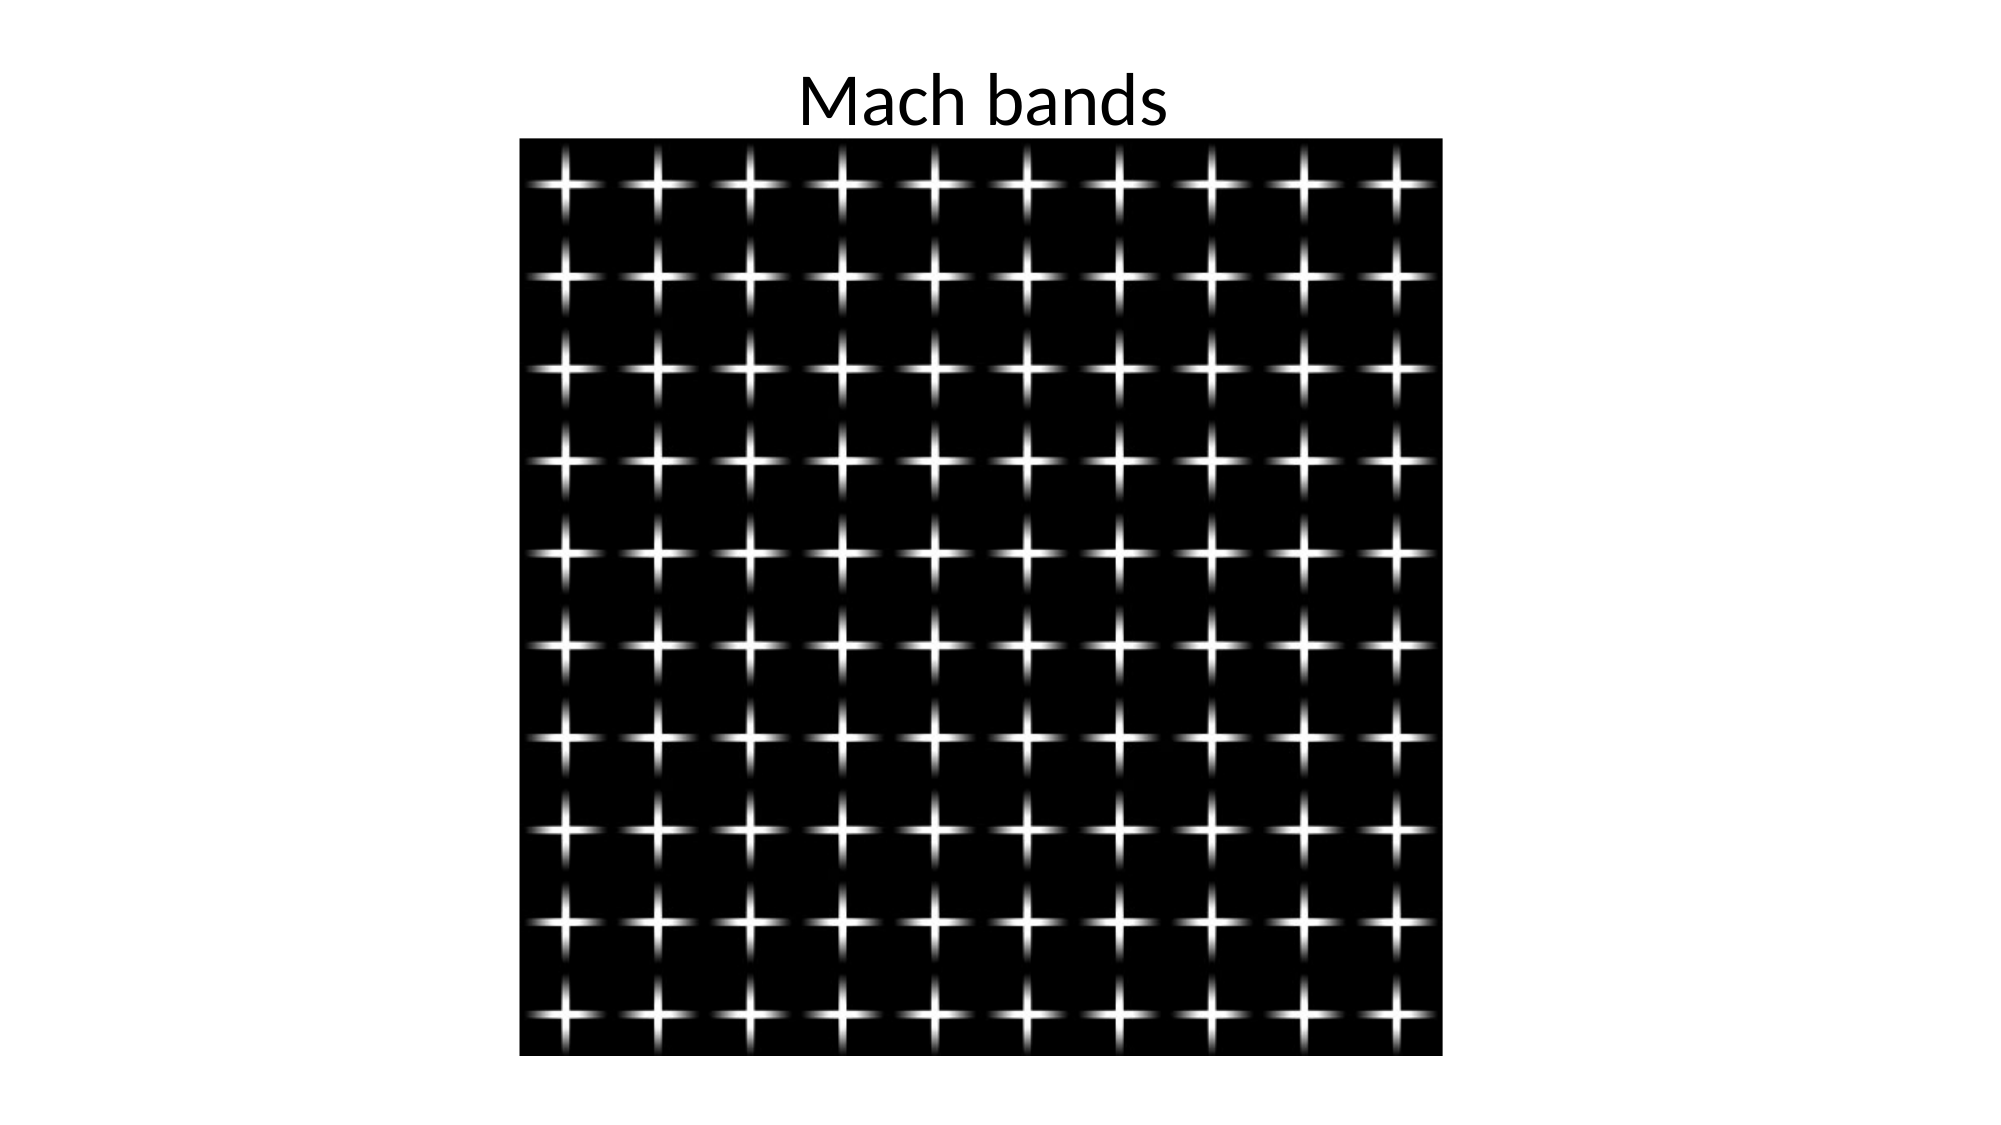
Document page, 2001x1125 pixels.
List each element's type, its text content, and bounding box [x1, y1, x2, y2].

text_box Mach bands [782, 42, 1184, 137]
picture [515, 137, 1451, 1056]
